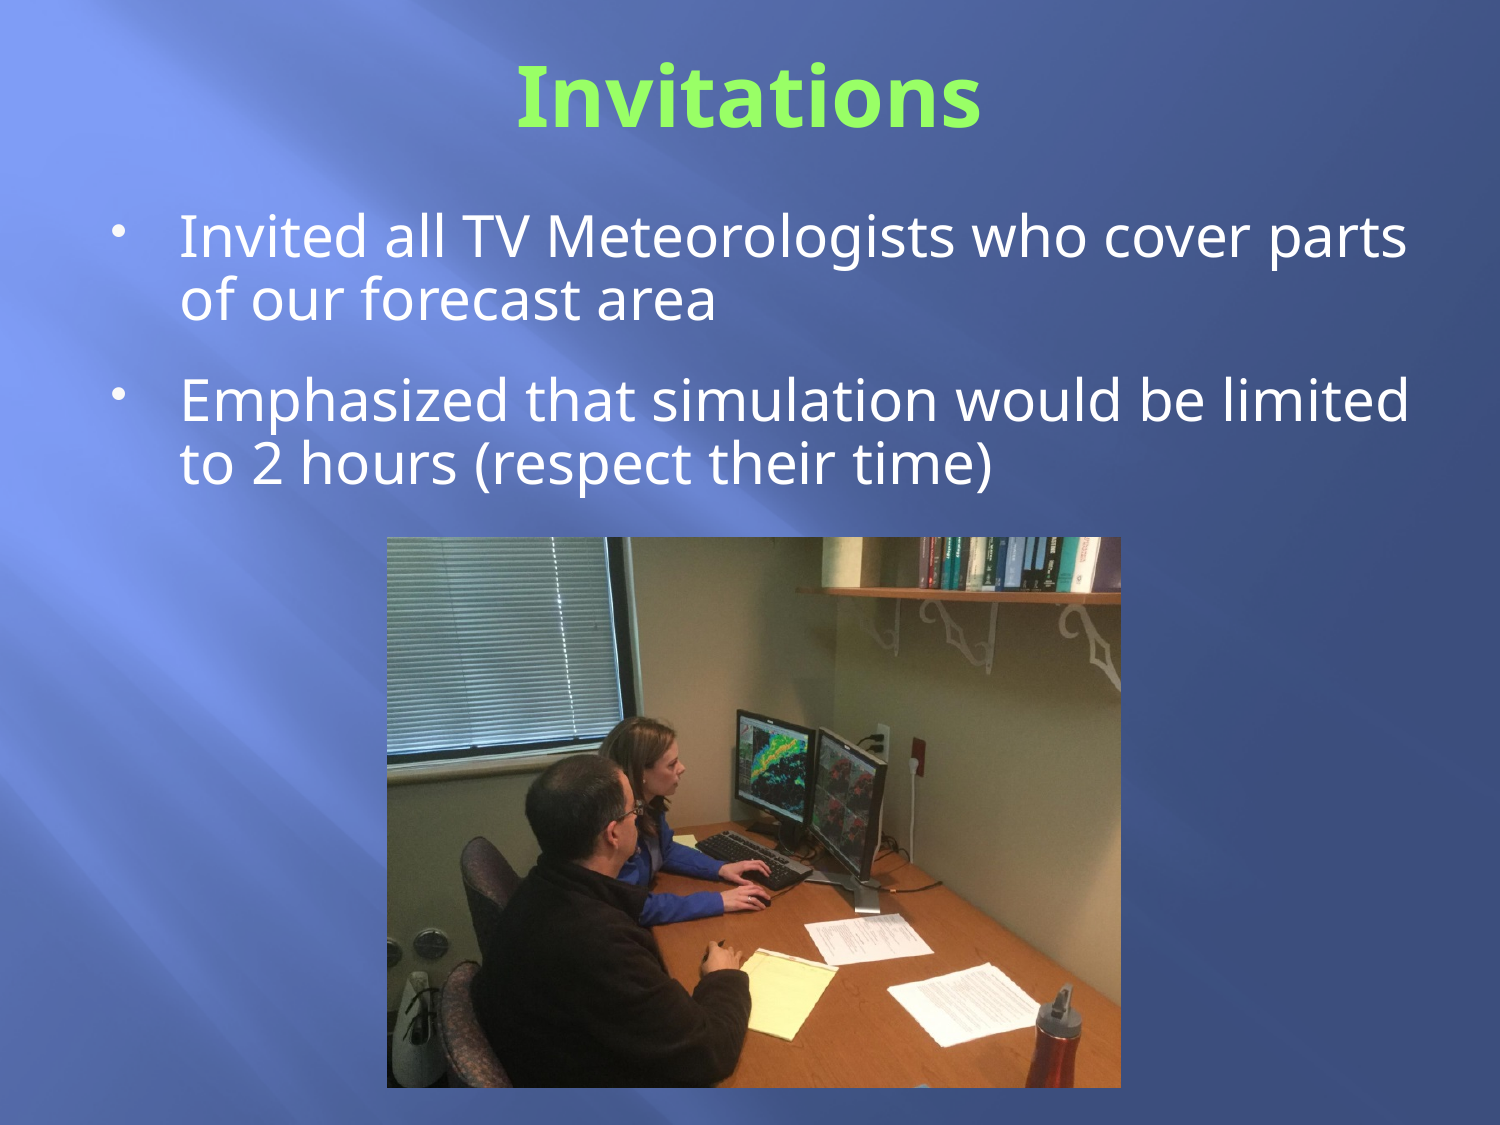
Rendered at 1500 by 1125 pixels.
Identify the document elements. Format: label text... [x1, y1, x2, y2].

title Invitations [75, 0, 1425, 188]
picture [387, 537, 1122, 1088]
list Invited all TV Meteorologists who cover parts of our forecast area Emphasized that simulation would be limited to 2 hours (respect their time) [75, 200, 1438, 563]
